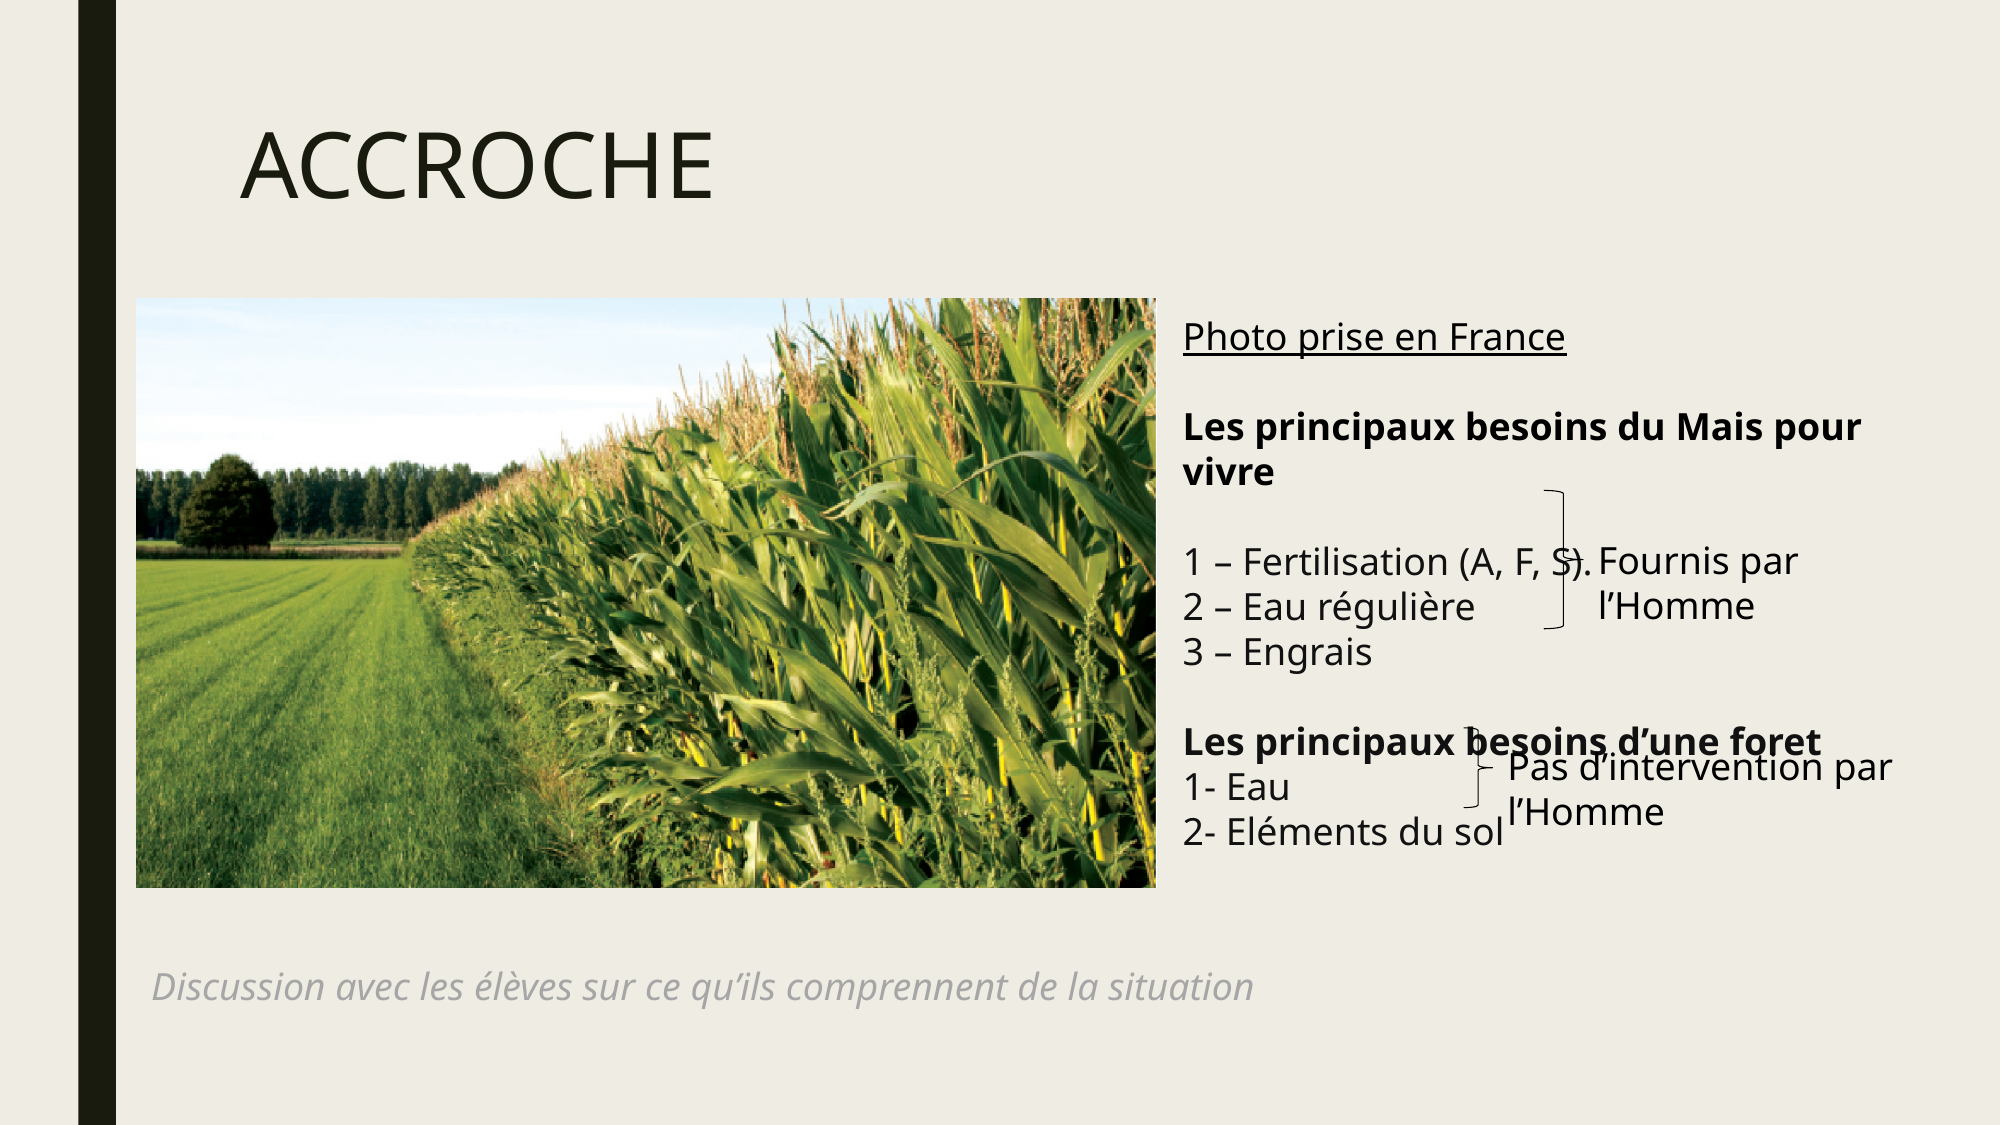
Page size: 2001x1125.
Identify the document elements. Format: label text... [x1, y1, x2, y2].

text_box Fournis par l’Homme [1583, 529, 1945, 634]
title Accroche [225, 112, 1800, 357]
text_box Discussion avec les élèves sur ce qu’ils comprennent de la situation [136, 955, 1445, 1015]
text_box Pas d’intervention par l’Homme [1492, 735, 2000, 841]
text_box [1543, 489, 1583, 630]
text_box [1463, 727, 1492, 809]
picture [136, 298, 1157, 888]
text_box Photo prise en France Les principaux besoins du Mais pour vivre 1 – Fertilisation (A, F, S). 2 – Eau régulière 3 – Engrais Les principaux besoins d’une foret 1- Eau 2- Eléments du sol [1167, 305, 1888, 905]
